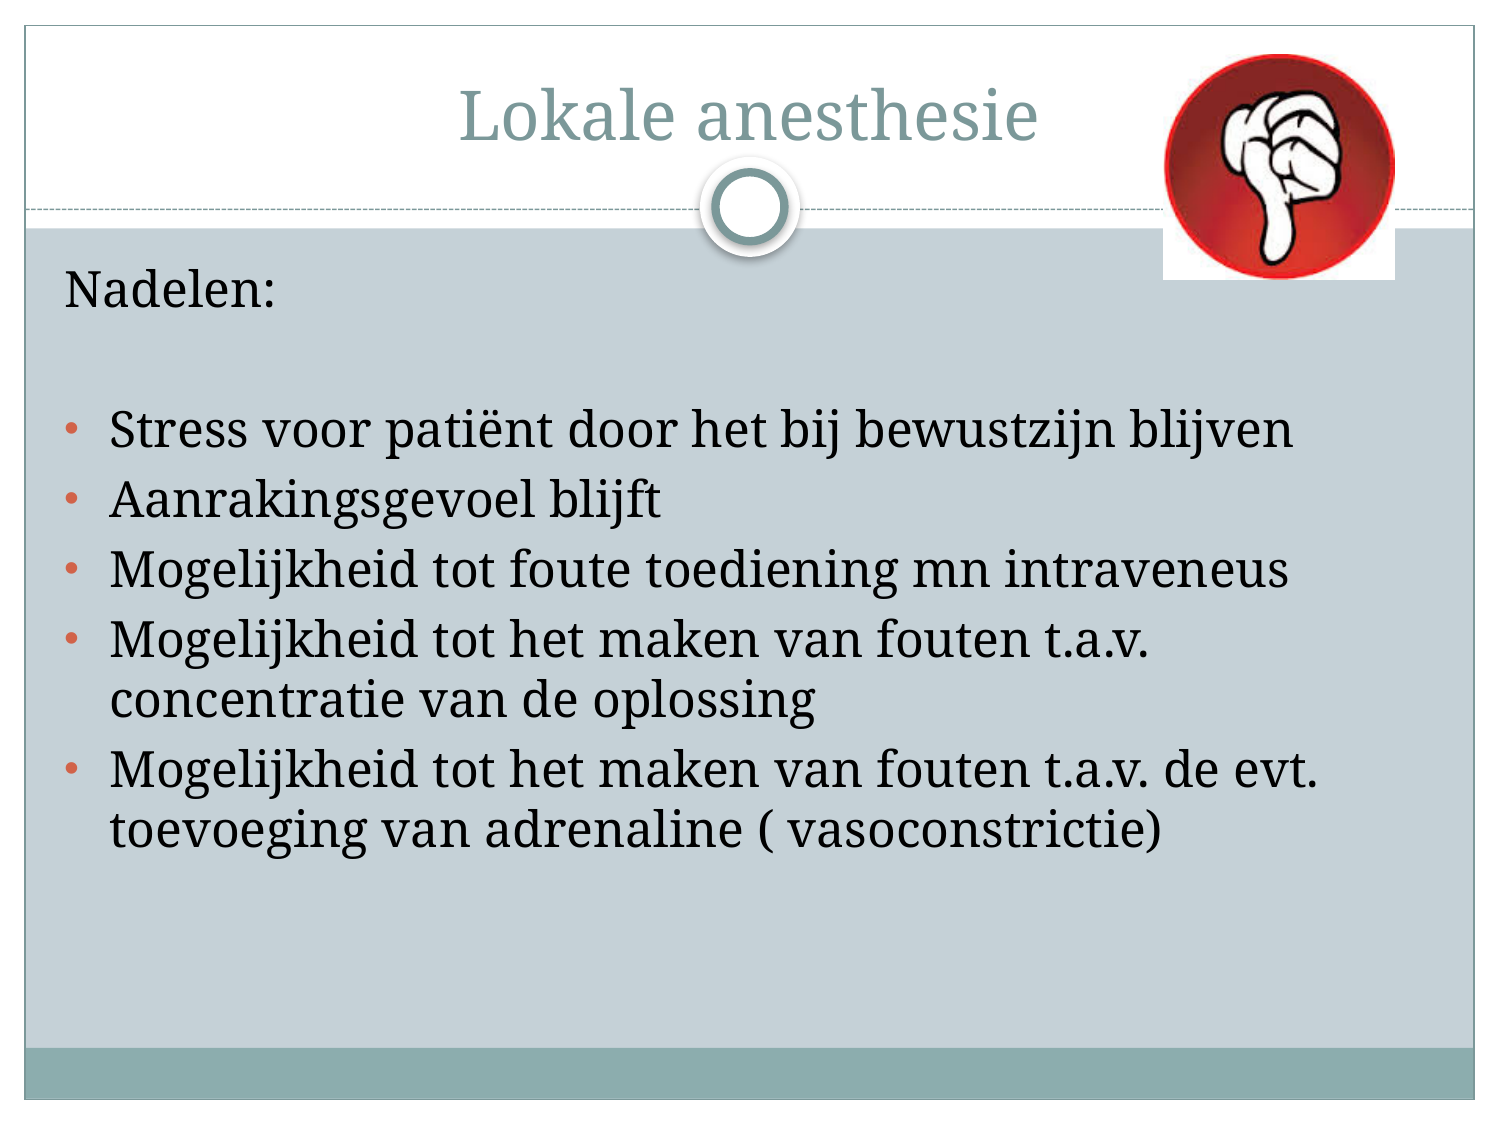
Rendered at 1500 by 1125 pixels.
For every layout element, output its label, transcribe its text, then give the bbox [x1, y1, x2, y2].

title Lokale anesthesie [49, 37, 1450, 162]
list Nadelen: Stress voor patiënt door het bij bewustzijn blijven Aanrakingsgevoel blijft Mogelijkheid tot foute toediening mn intraveneus Mogelijkheid tot het maken van fouten t.a.v. concentratie van de oplossing Mogelijkheid tot het maken van fouten t.a.v. de evt. toevoeging van adrenaline ( vasoconstrictie) [49, 250, 1445, 1001]
picture [1163, 54, 1395, 280]
